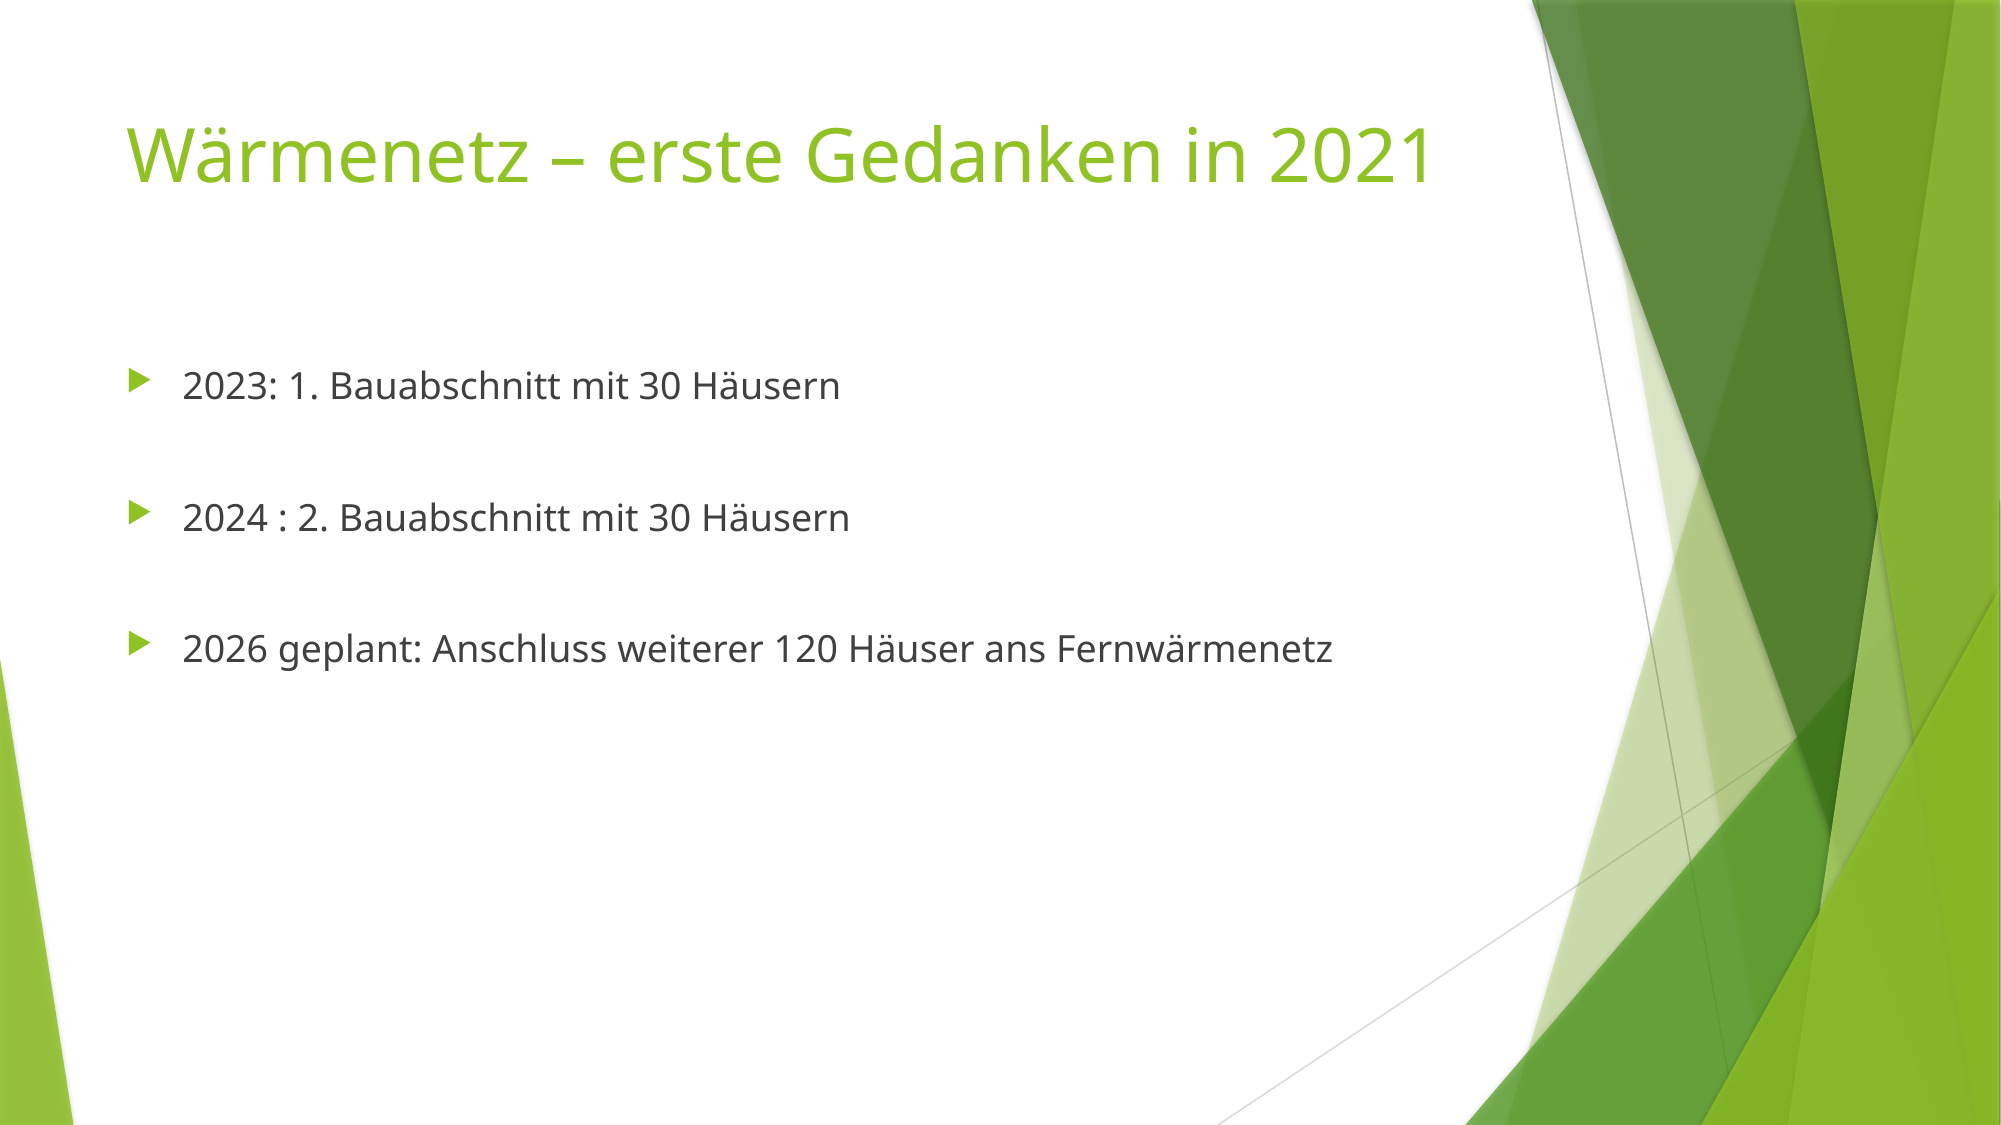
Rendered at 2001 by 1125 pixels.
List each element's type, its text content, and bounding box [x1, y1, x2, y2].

list 2023: 1. Bauabschnitt mit 30 Häusern 2024 : 2. Bauabschnitt mit 30 Häusern 2026 geplant: Anschluss weiterer 120 Häuser ans Fernwärmenetz [111, 354, 1522, 992]
title Wärmenetz – erste Gedanken in 2021 [111, 99, 1522, 317]
